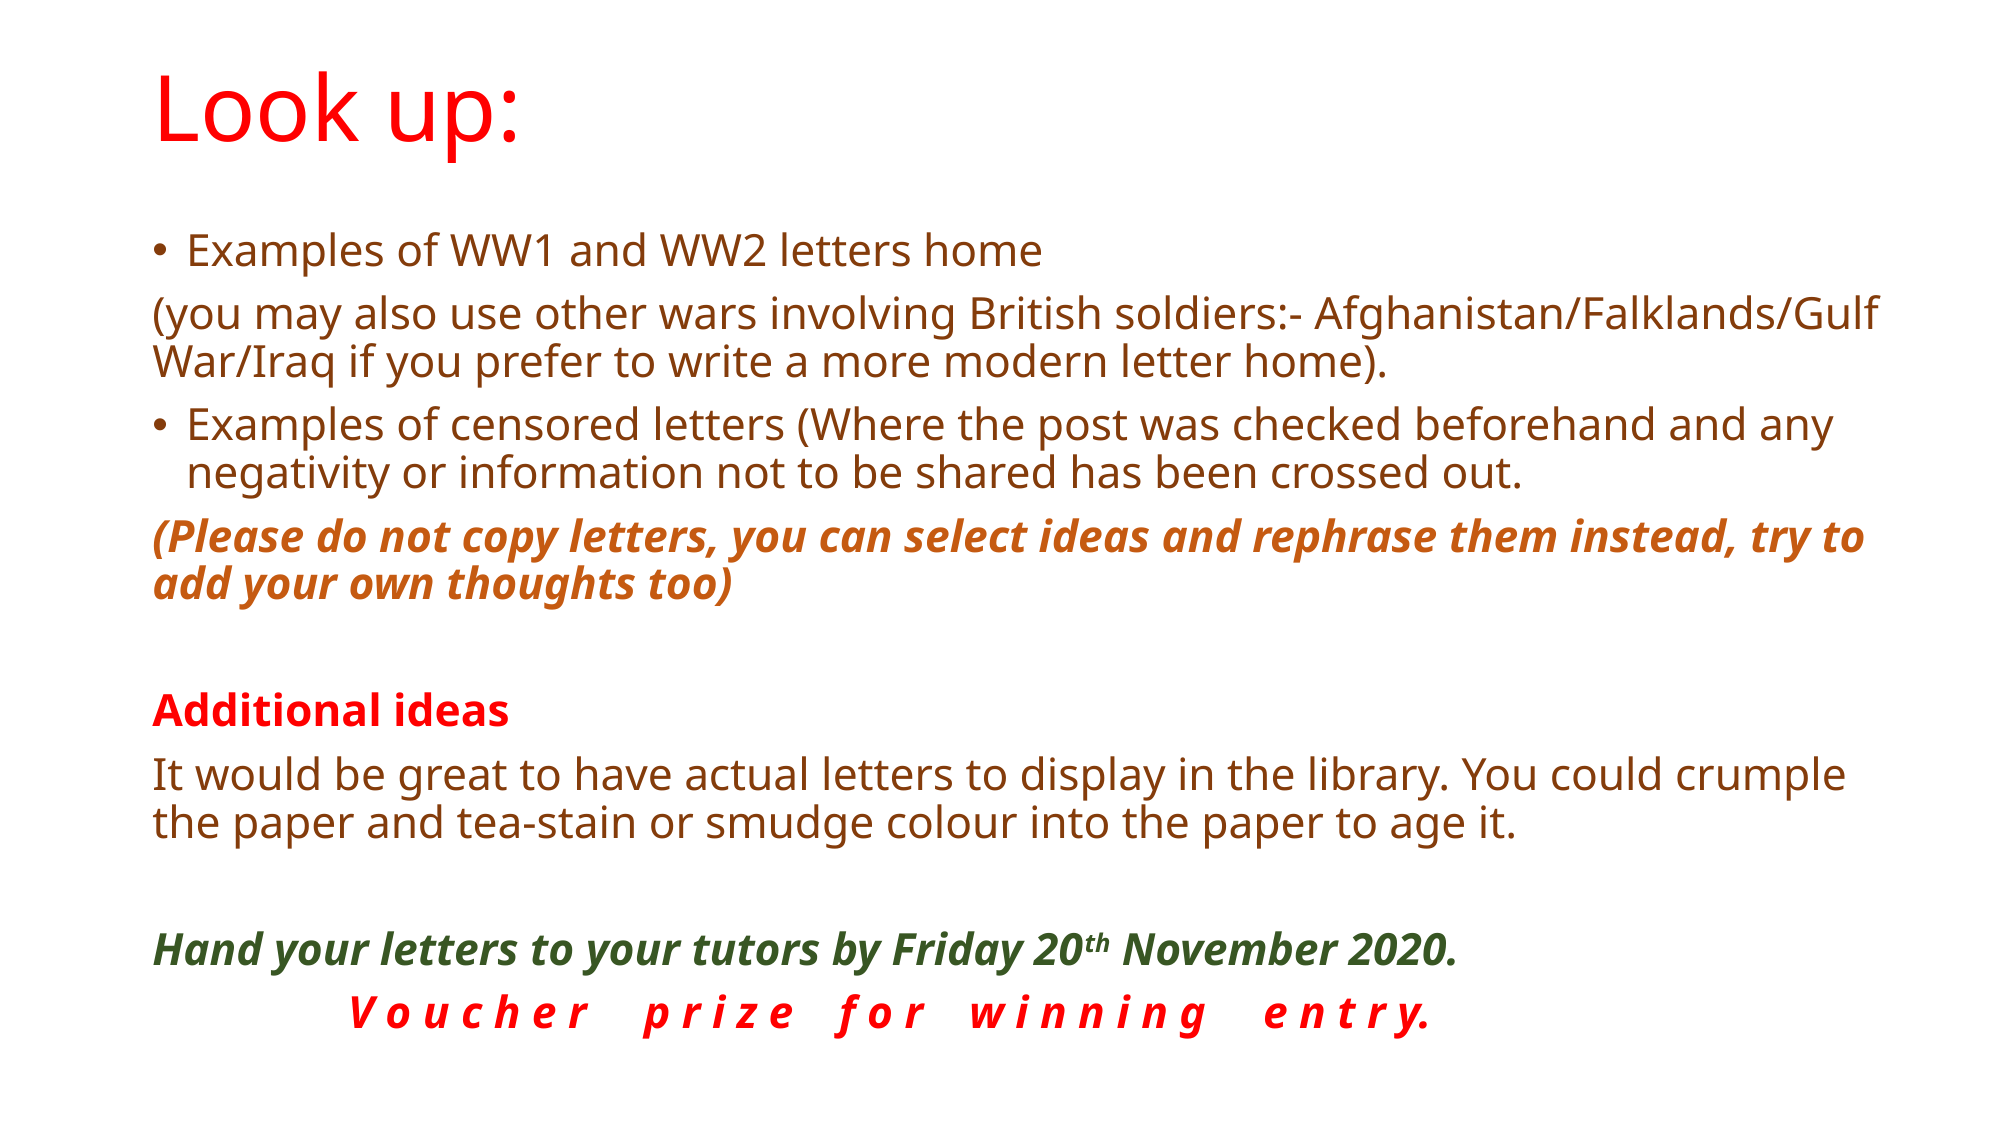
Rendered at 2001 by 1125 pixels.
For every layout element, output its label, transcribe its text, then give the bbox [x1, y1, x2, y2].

title Look up: [137, 2, 1863, 220]
list Examples of WW1 and WW2 letters home (you may also use other wars involving British soldiers:- Afghanistan/Falklands/Gulf War/Iraq if you prefer to write a more modern letter home). Examples of censored letters (Where the post was checked beforehand and any negativity or information not to be shared has been crossed out. (Please do not copy letters, you can select ideas and rephrase them instead, try to add your own thoughts too) Additional ideas It would be great to have actual letters to display in the library. You could crumple the paper and tea-stain or smudge colour into the paper to age it. Hand your letters to your tutors by Friday 20th November 2020. V o u c h e r p r i z e f o r w i n n i n g e n t r y. [137, 220, 1905, 1066]
